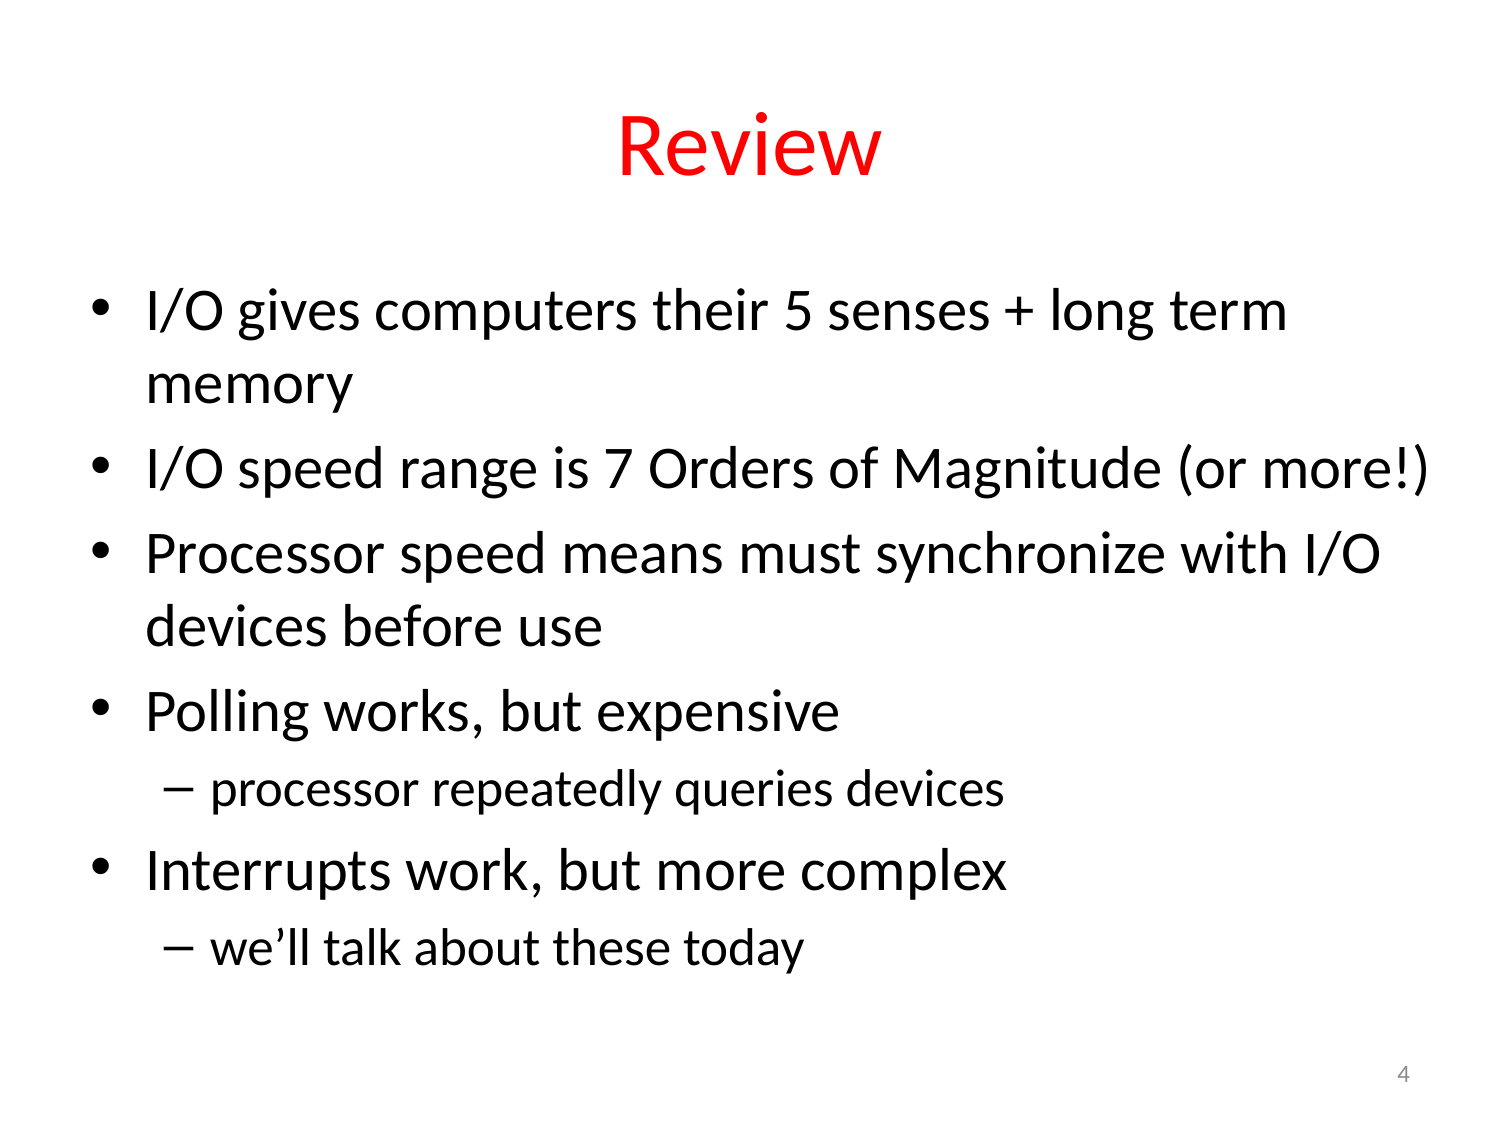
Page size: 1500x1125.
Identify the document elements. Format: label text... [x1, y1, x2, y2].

slide_number 4 [1074, 1042, 1425, 1103]
list I/O gives computers their 5 senses + long term memory I/O speed range is 7 Orders of Magnitude (or more!) Processor speed means must synchronize with I/O devices before use Polling works, but expensive processor repeatedly queries devices Interrupts work, but more complex we’ll talk about these today [75, 262, 1451, 1005]
title Review [75, 45, 1425, 233]
